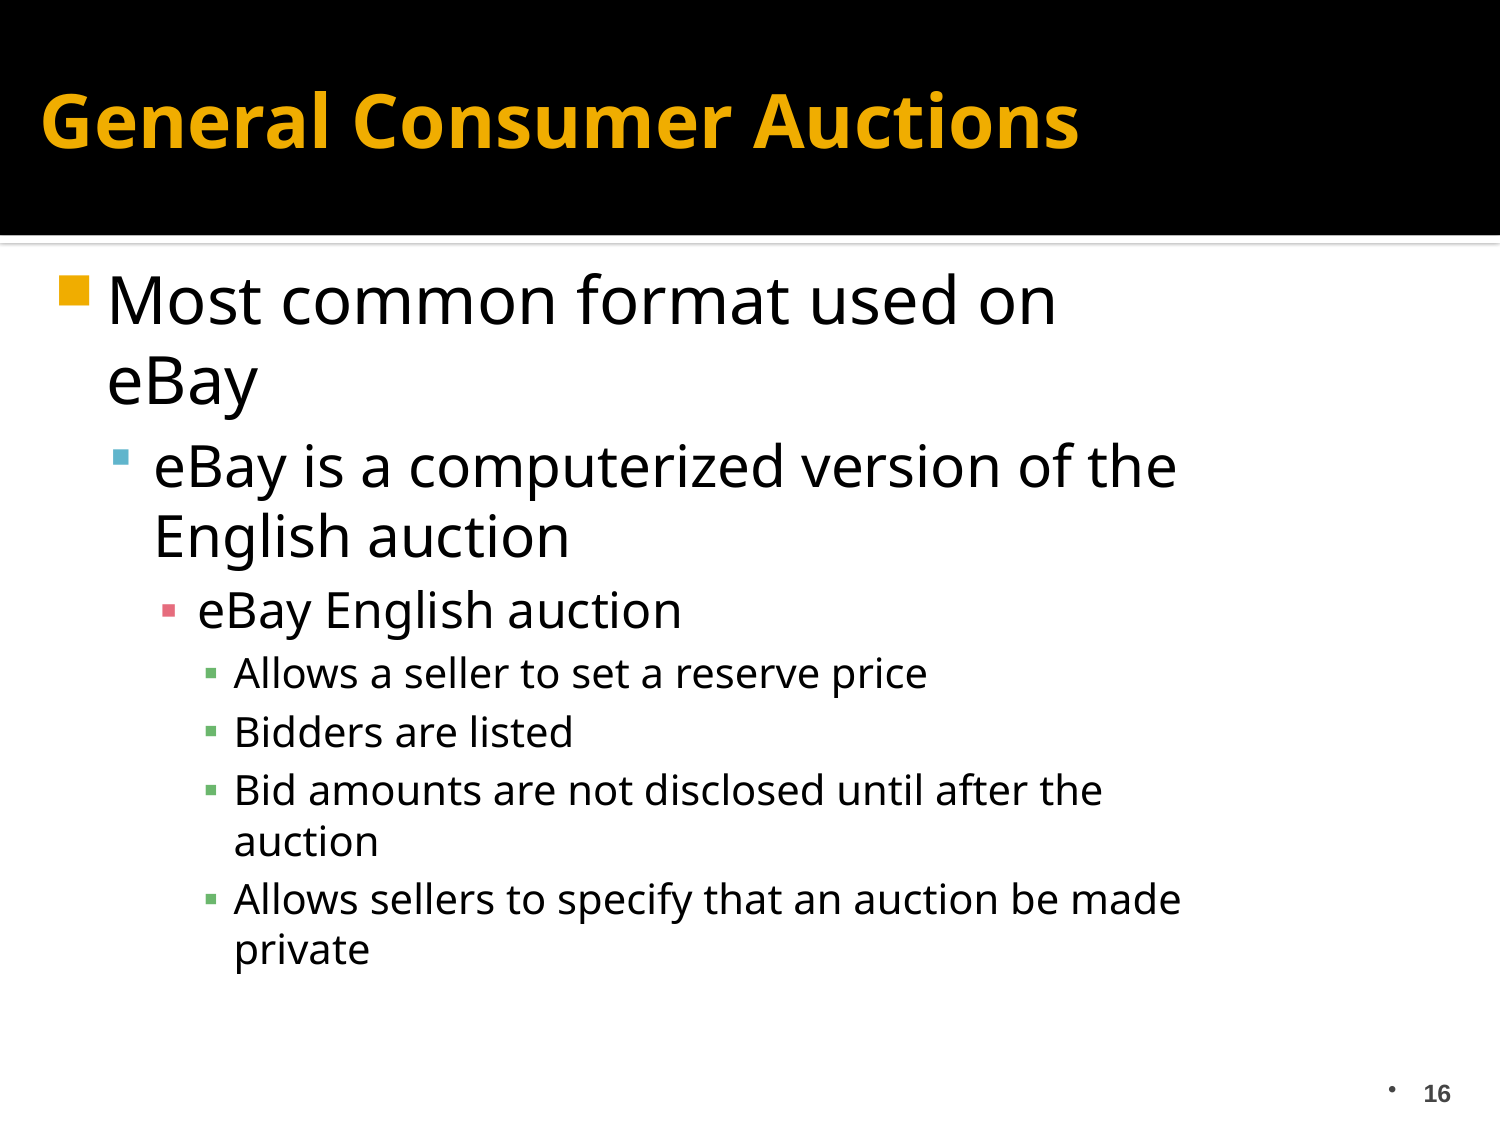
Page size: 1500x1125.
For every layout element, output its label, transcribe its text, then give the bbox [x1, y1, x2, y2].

title General Consumer Auctions [24, 24, 1225, 213]
list Most common format used on eBay eBay is a computerized version of the English auction eBay English auction Allows a seller to set a reserve price Bidders are listed Bid amounts are not disclosed until after the auction Allows sellers to specify that an auction be made private [24, 242, 1225, 985]
slide_number 16 [1345, 1062, 1467, 1108]
